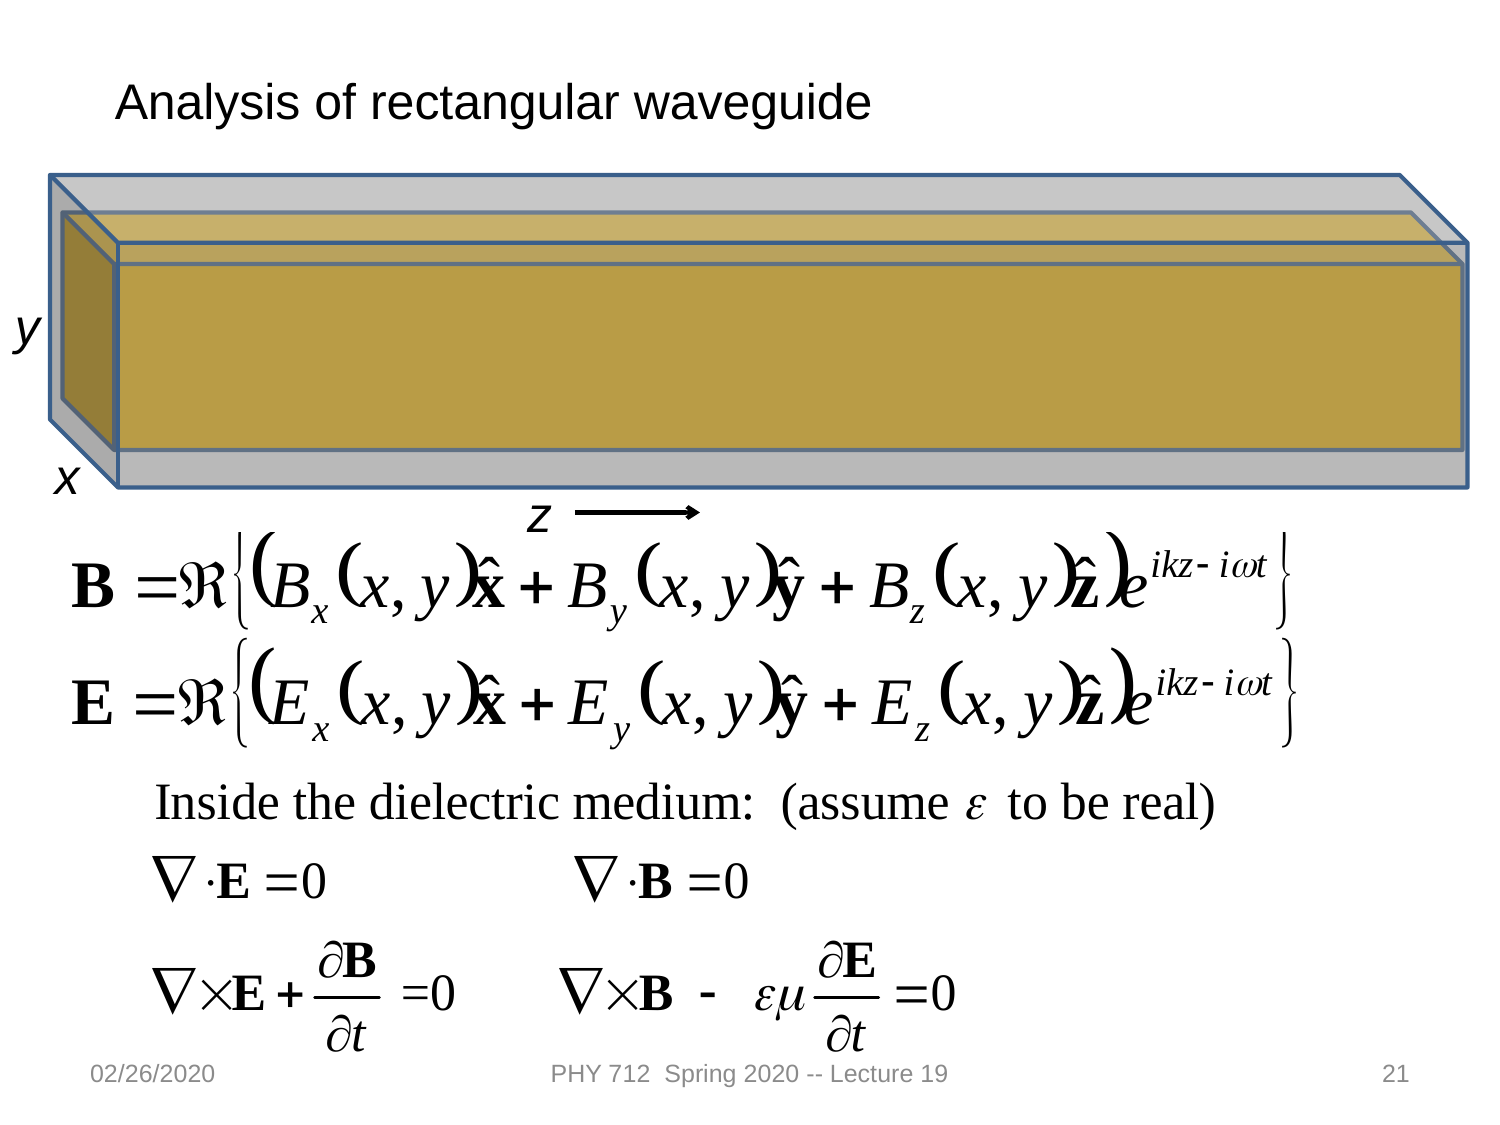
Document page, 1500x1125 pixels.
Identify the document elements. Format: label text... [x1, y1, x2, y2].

footer PHY 712 Spring 2020 -- Lecture 19 [512, 1067, 988, 1103]
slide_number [75, 1042, 425, 1103]
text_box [62, 532, 1308, 766]
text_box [0, 174, 1468, 551]
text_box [149, 775, 1221, 1060]
slide_number 21 [1074, 1042, 1425, 1103]
text_box Analysis of rectangular waveguide [99, 62, 1175, 138]
